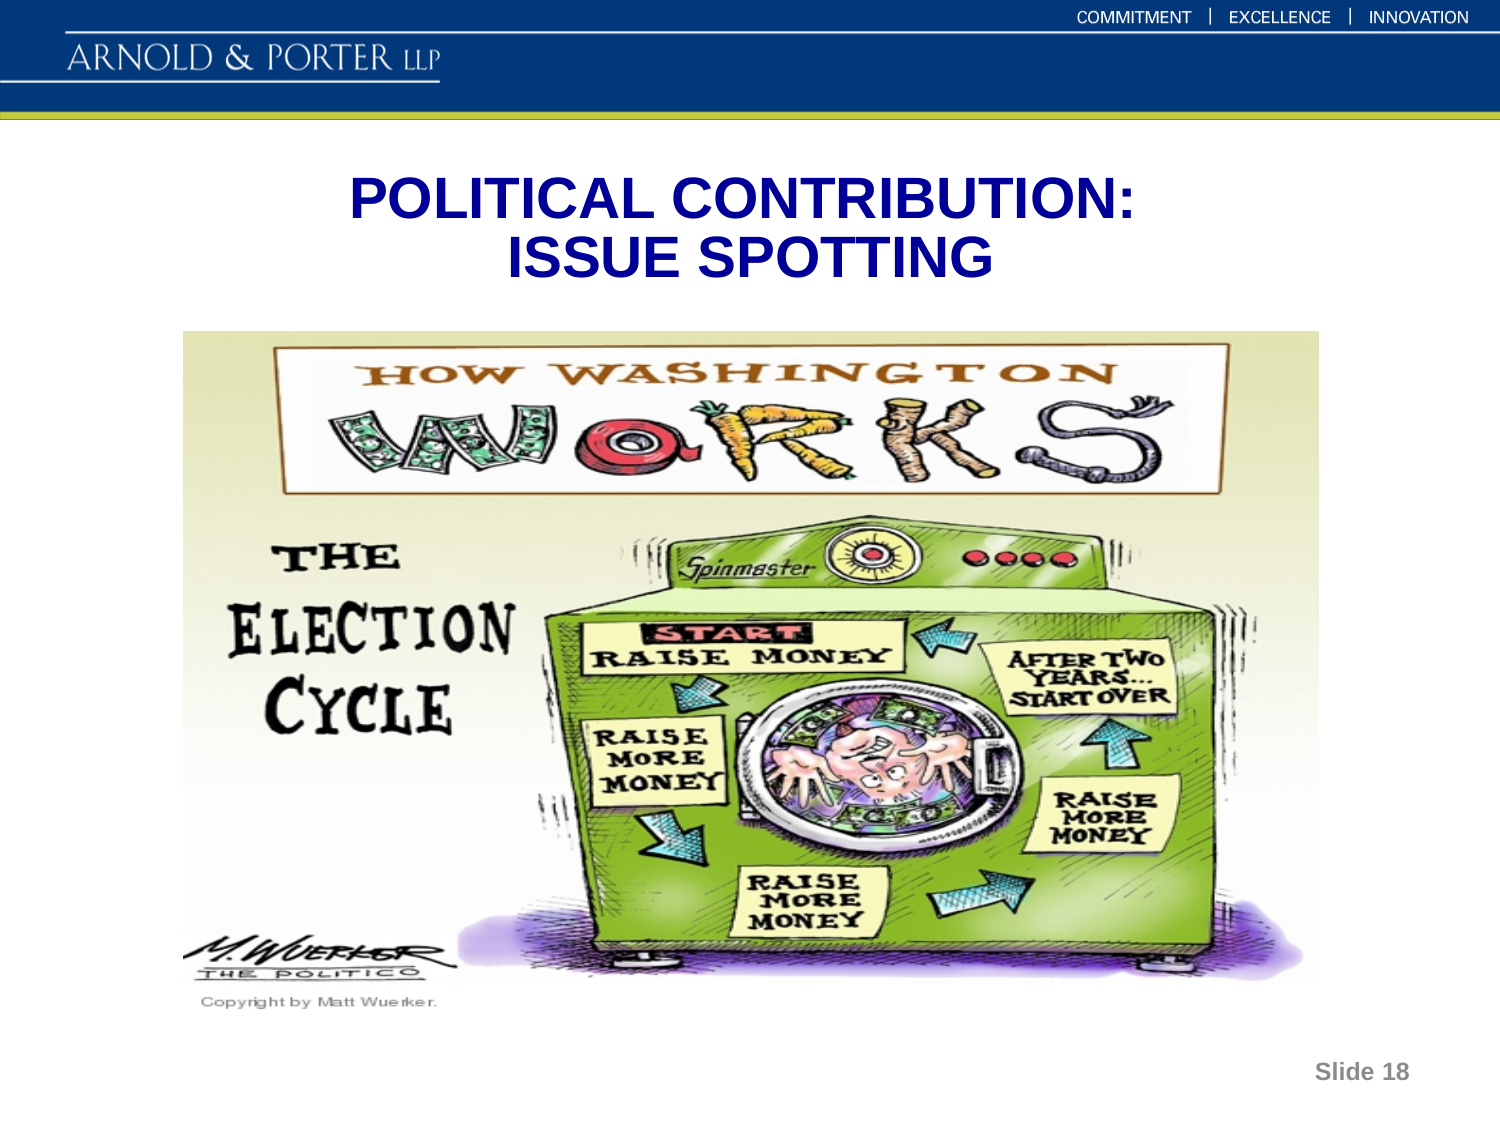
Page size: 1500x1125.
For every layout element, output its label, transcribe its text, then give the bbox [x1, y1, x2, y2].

picture [0, 0, 1500, 120]
text_box POLITICAL CONTRIBUTION: ISSUE SPOTTING [349, 170, 1154, 290]
slide_number Slide 18 [1074, 1042, 1425, 1103]
picture [183, 331, 1320, 1013]
text_box [185, 333, 1383, 1096]
